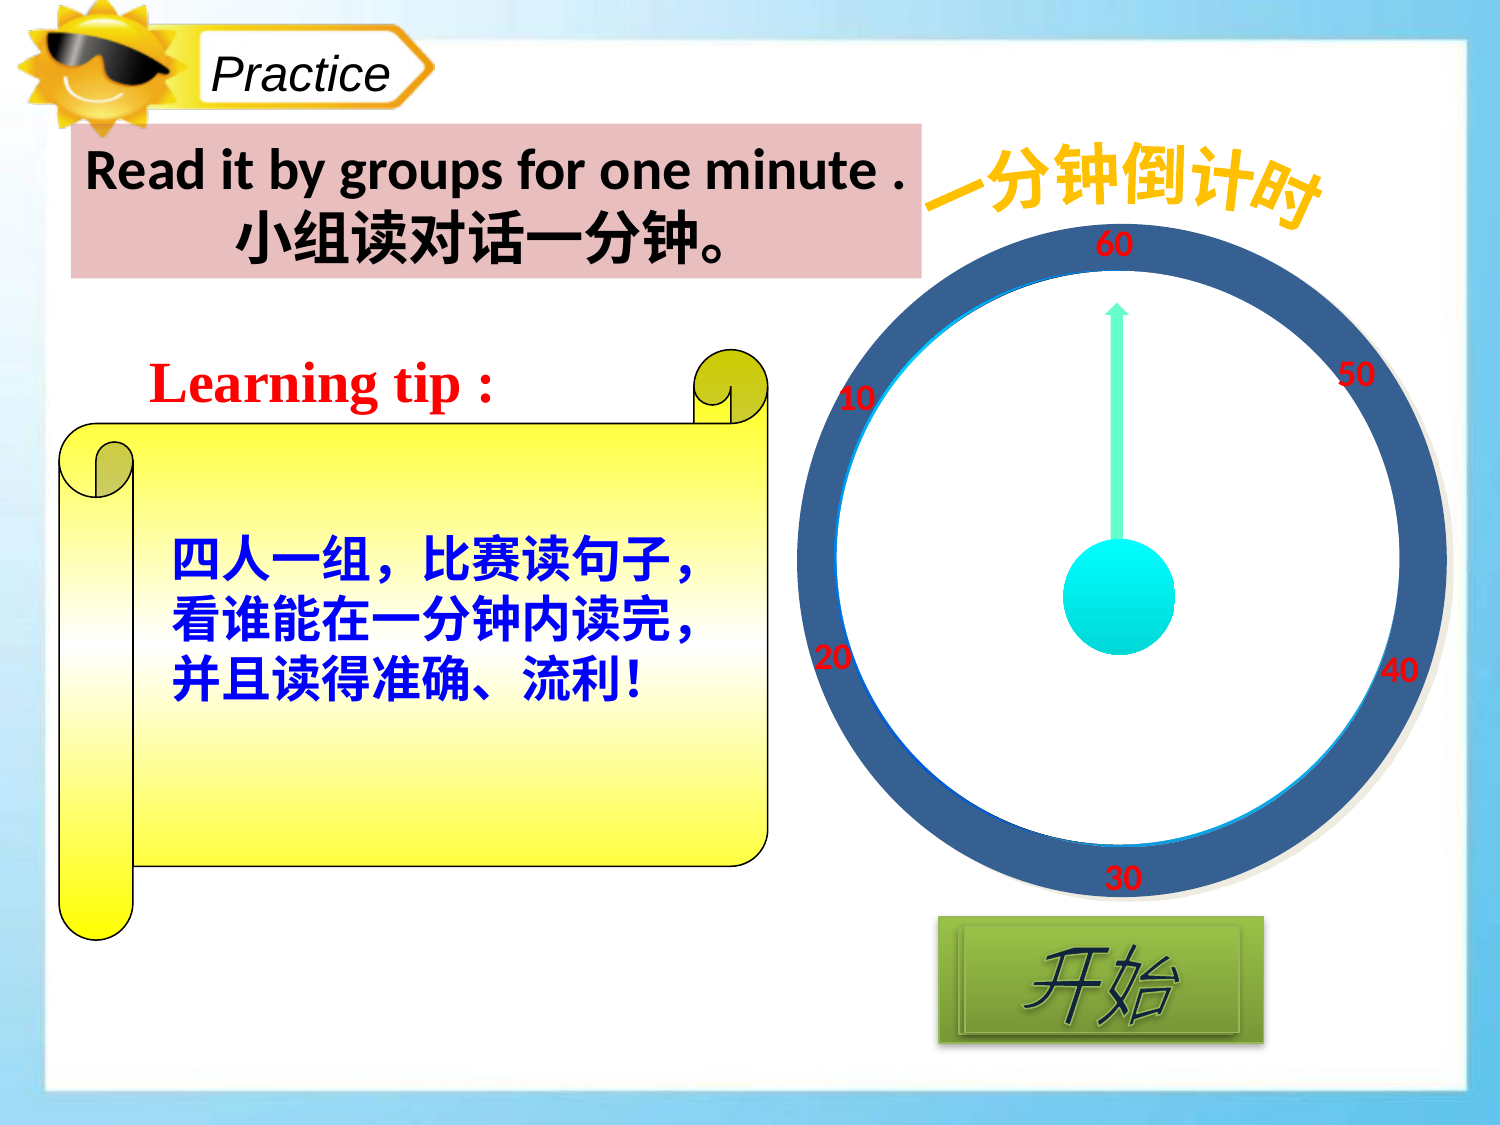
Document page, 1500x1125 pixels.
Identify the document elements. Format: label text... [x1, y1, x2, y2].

text_box 60 [1080, 211, 1188, 272]
text_box 30 [1089, 845, 1199, 905]
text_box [1104, 302, 1130, 829]
text_box [797, 426, 864, 625]
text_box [58, 336, 768, 941]
text_box 40 [1366, 637, 1448, 697]
text_box [1155, 696, 1419, 888]
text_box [938, 916, 1264, 1044]
text_box [1134, 540, 1176, 653]
text_box 20 [798, 625, 891, 685]
text_box Read it by groups for one minute . 小组读对话一分钟。 [69, 122, 924, 280]
text_box [834, 426, 867, 625]
text_box 10 [822, 365, 914, 426]
picture [0, 0, 1500, 1125]
text_box [836, 272, 1400, 845]
text_box [857, 226, 1080, 365]
text_box 50 [1322, 341, 1438, 402]
text_box [820, 685, 1089, 896]
text_box [1153, 230, 1369, 358]
text_box [1063, 542, 1099, 651]
text_box [1356, 402, 1447, 637]
